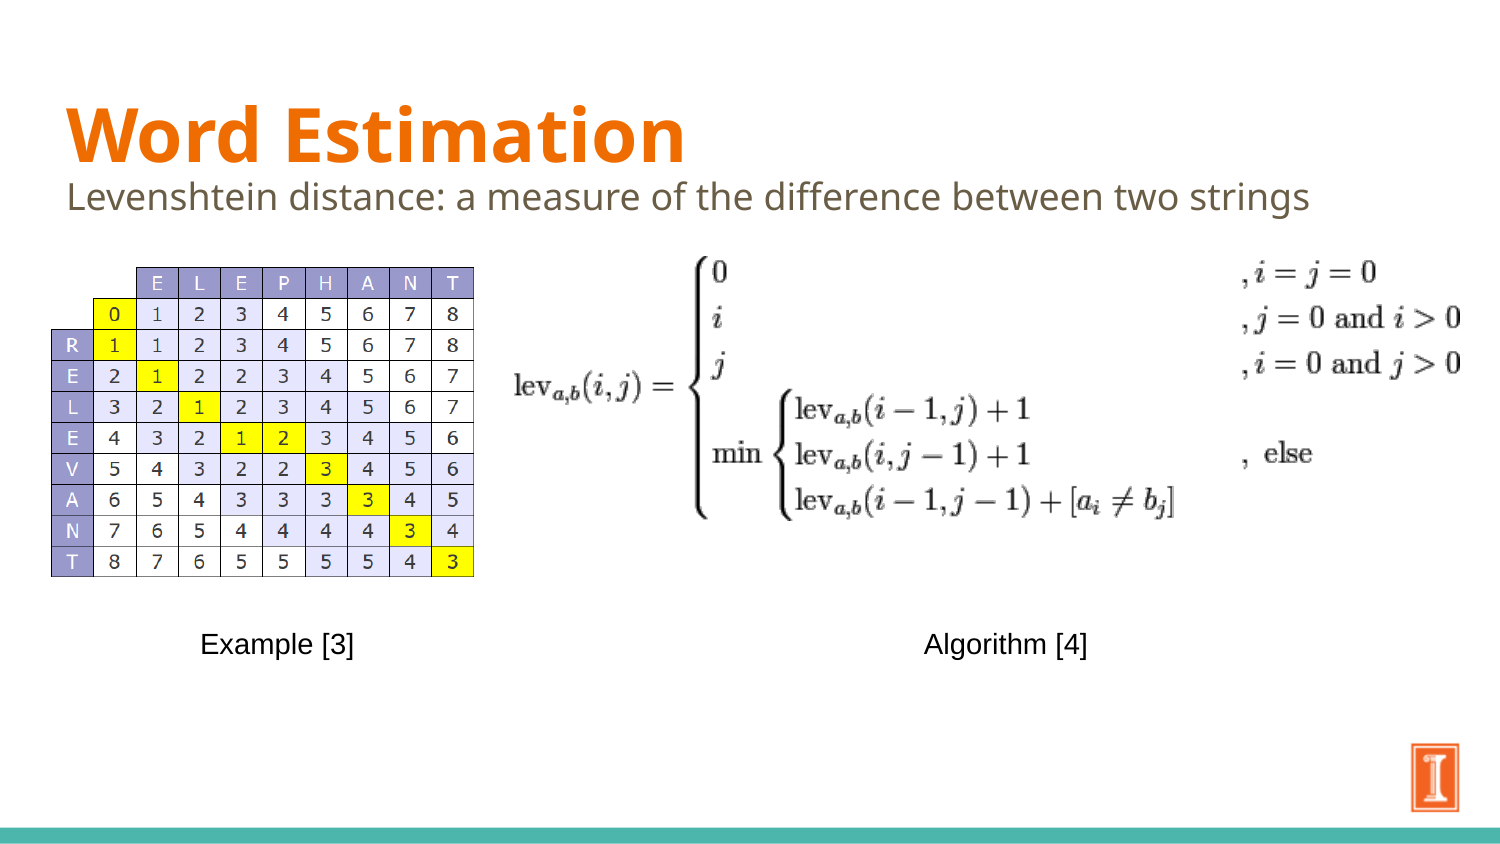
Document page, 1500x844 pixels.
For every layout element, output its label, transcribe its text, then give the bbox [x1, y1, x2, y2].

title Word Estimation [51, 72, 1449, 158]
text_box Example [3] [184, 610, 433, 664]
picture [50, 266, 474, 577]
list Levenshtein distance: a measure of the difference between two strings [51, 158, 1468, 741]
picture [1410, 742, 1461, 814]
text_box Algorithm [4] [908, 610, 1145, 664]
picture [514, 256, 1460, 521]
